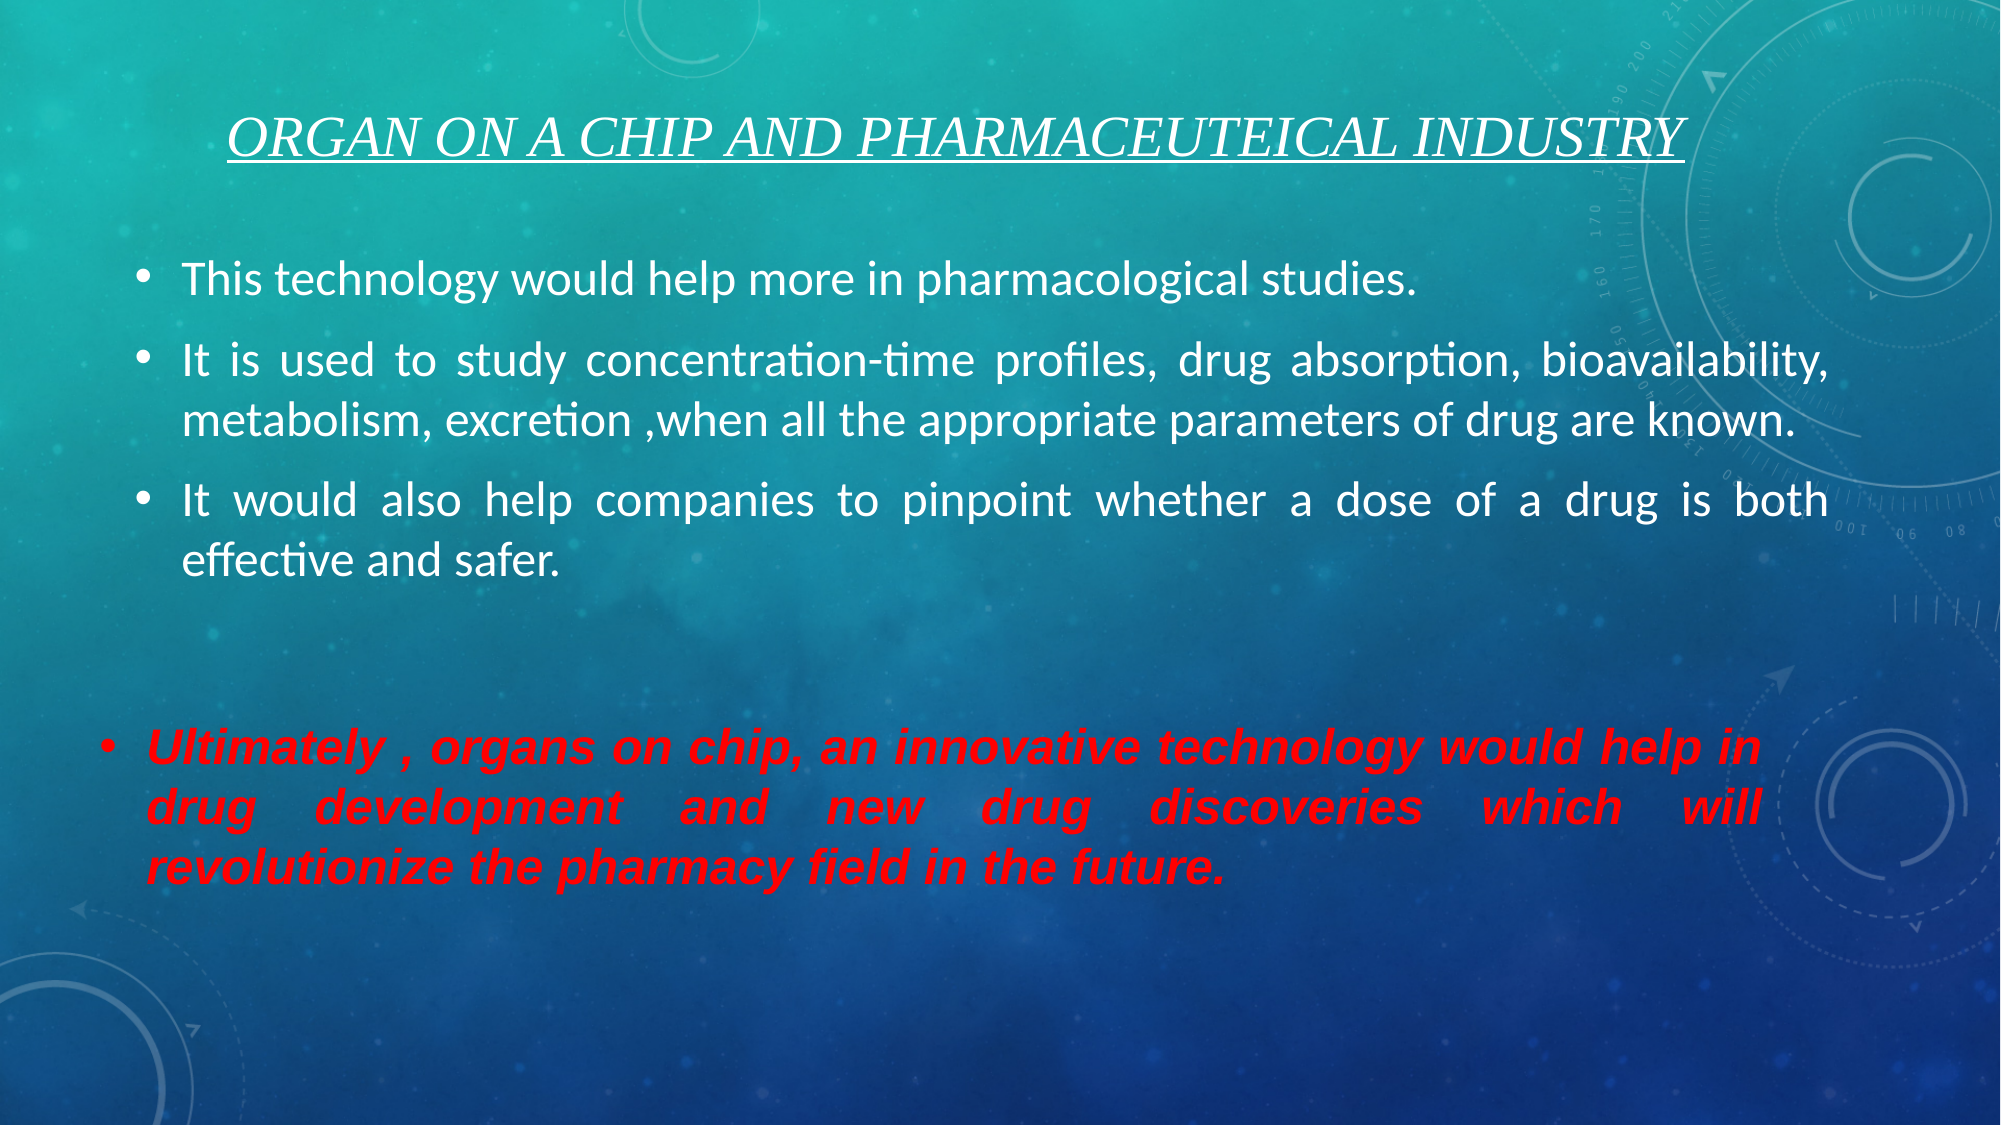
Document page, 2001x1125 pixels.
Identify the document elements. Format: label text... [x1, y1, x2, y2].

title ORGAN ON A CHIP and PHARMACEUTEICAL INDUSTRY [211, 51, 1717, 214]
picture [0, 0, 2001, 1125]
list This technology would help more in pharmacological studies. It is used to study concentration-time profiles, drug absorption, bioavailability, metabolism, excretion ,when all the appropriate parameters of drug are known. It would also help companies to pinpoint whether a dose of a drug is both effective and safer. [119, 214, 1845, 618]
text_box Ultimately , organs on chip, an innovative technology would help in drug development and new drug discoveries which will revolutionize the pharmacy field in the future. [84, 707, 1778, 903]
